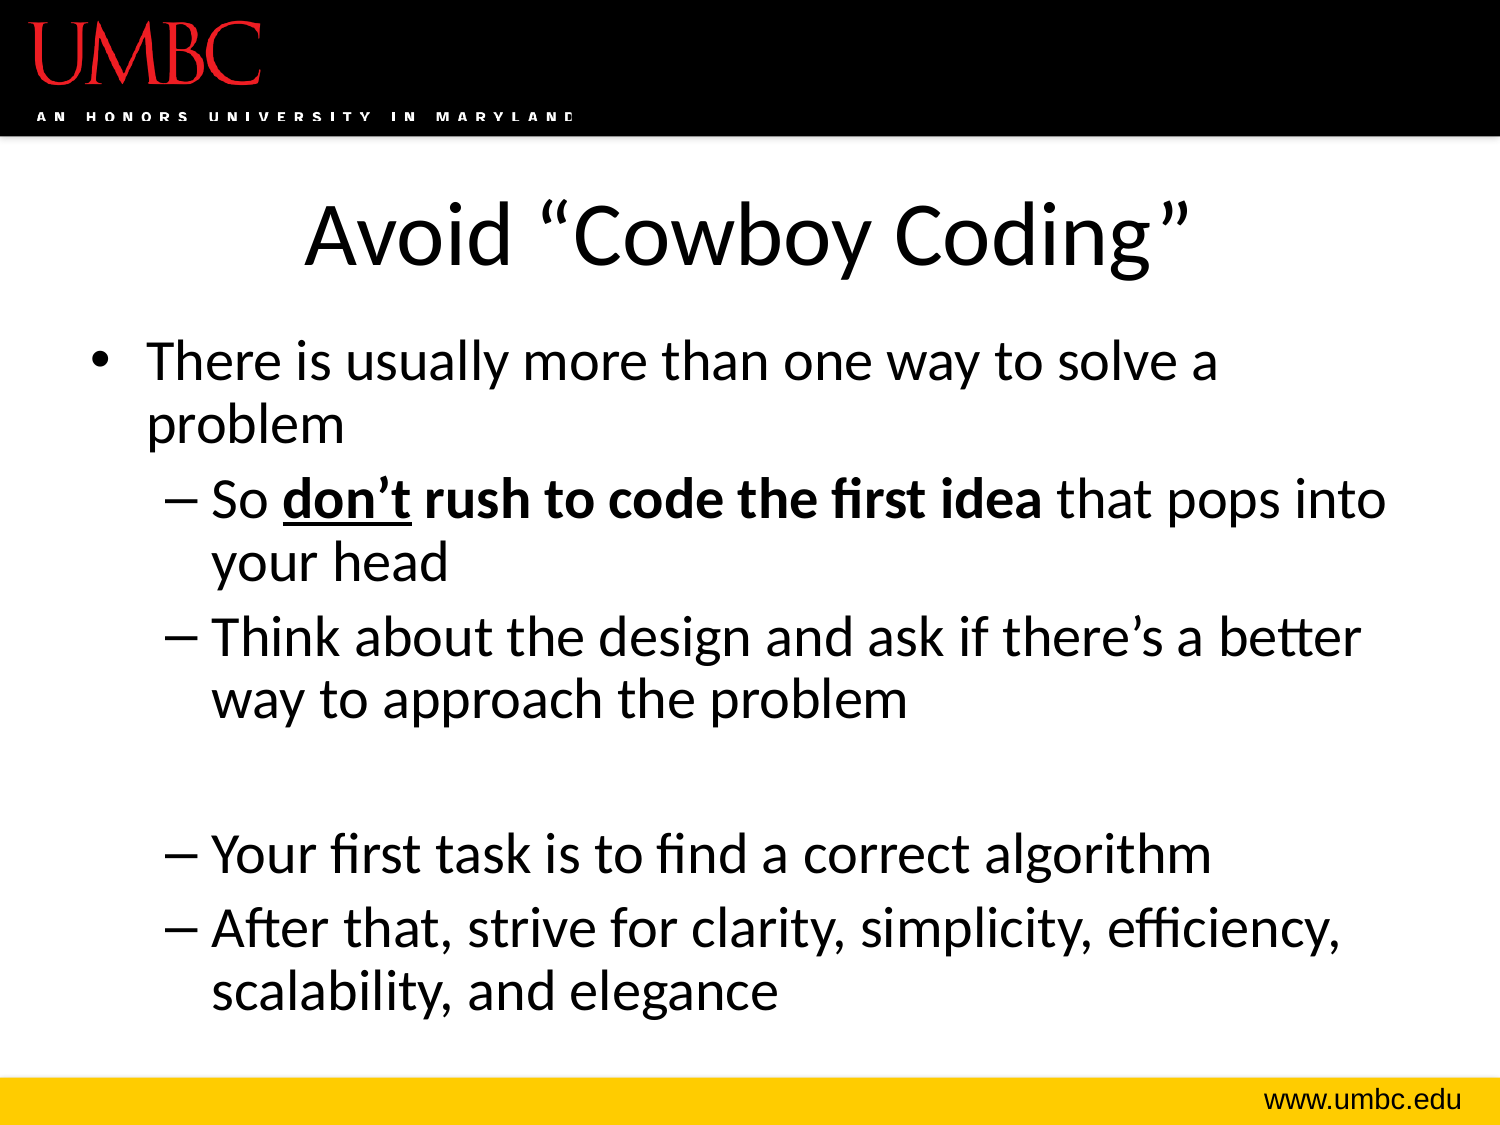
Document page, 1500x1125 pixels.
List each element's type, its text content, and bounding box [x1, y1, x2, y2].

list There is usually more than one way to solve a problem So don’t rush to code the first idea that pops into your head Think about the design and ask if there’s a better way to approach the problem Your first task is to find a correct algorithm After that, strive for clarity, simplicity, efficiency, scalability, and elegance [75, 323, 1425, 1005]
title Avoid “Cowboy Coding” [75, 135, 1425, 323]
